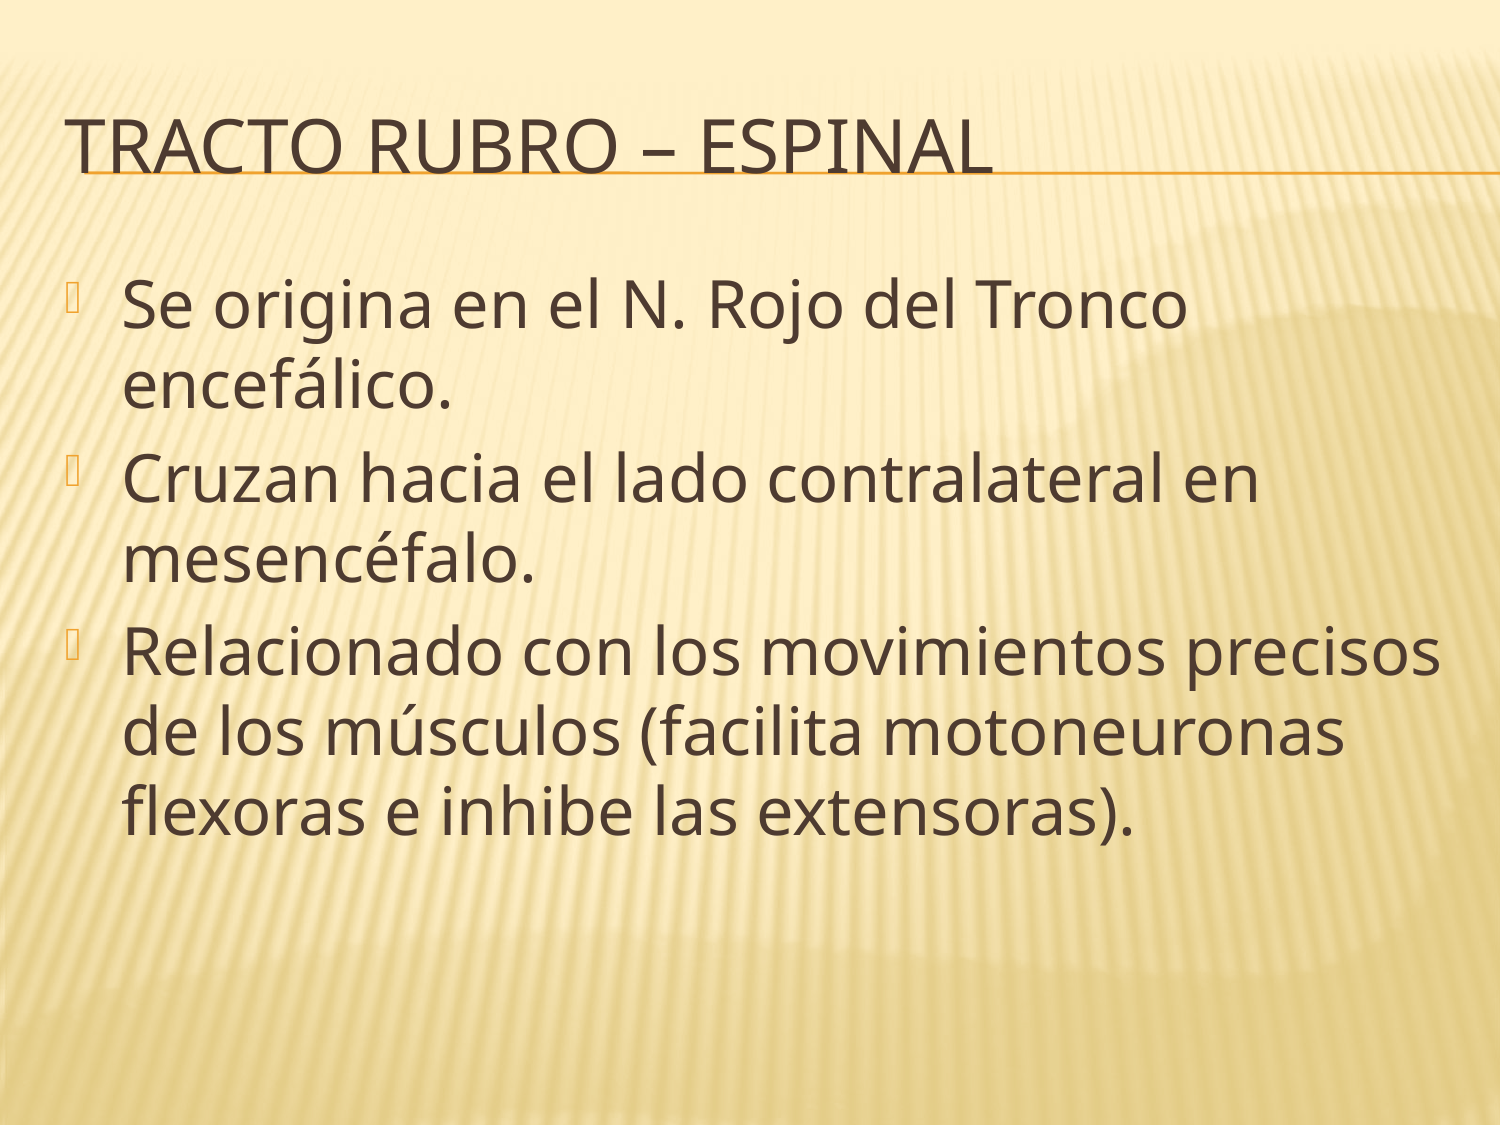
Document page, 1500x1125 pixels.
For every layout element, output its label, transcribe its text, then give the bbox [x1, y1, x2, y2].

list Se origina en el N. Rojo del Tronco encefálico. Cruzan hacia el lado contralateral en mesencéfalo. Relacionado con los movimientos precisos de los músculos (facilita motoneuronas flexoras e inhibe las extensoras). [50, 254, 1475, 998]
title Tracto Rubro – espinal [50, 75, 1475, 213]
